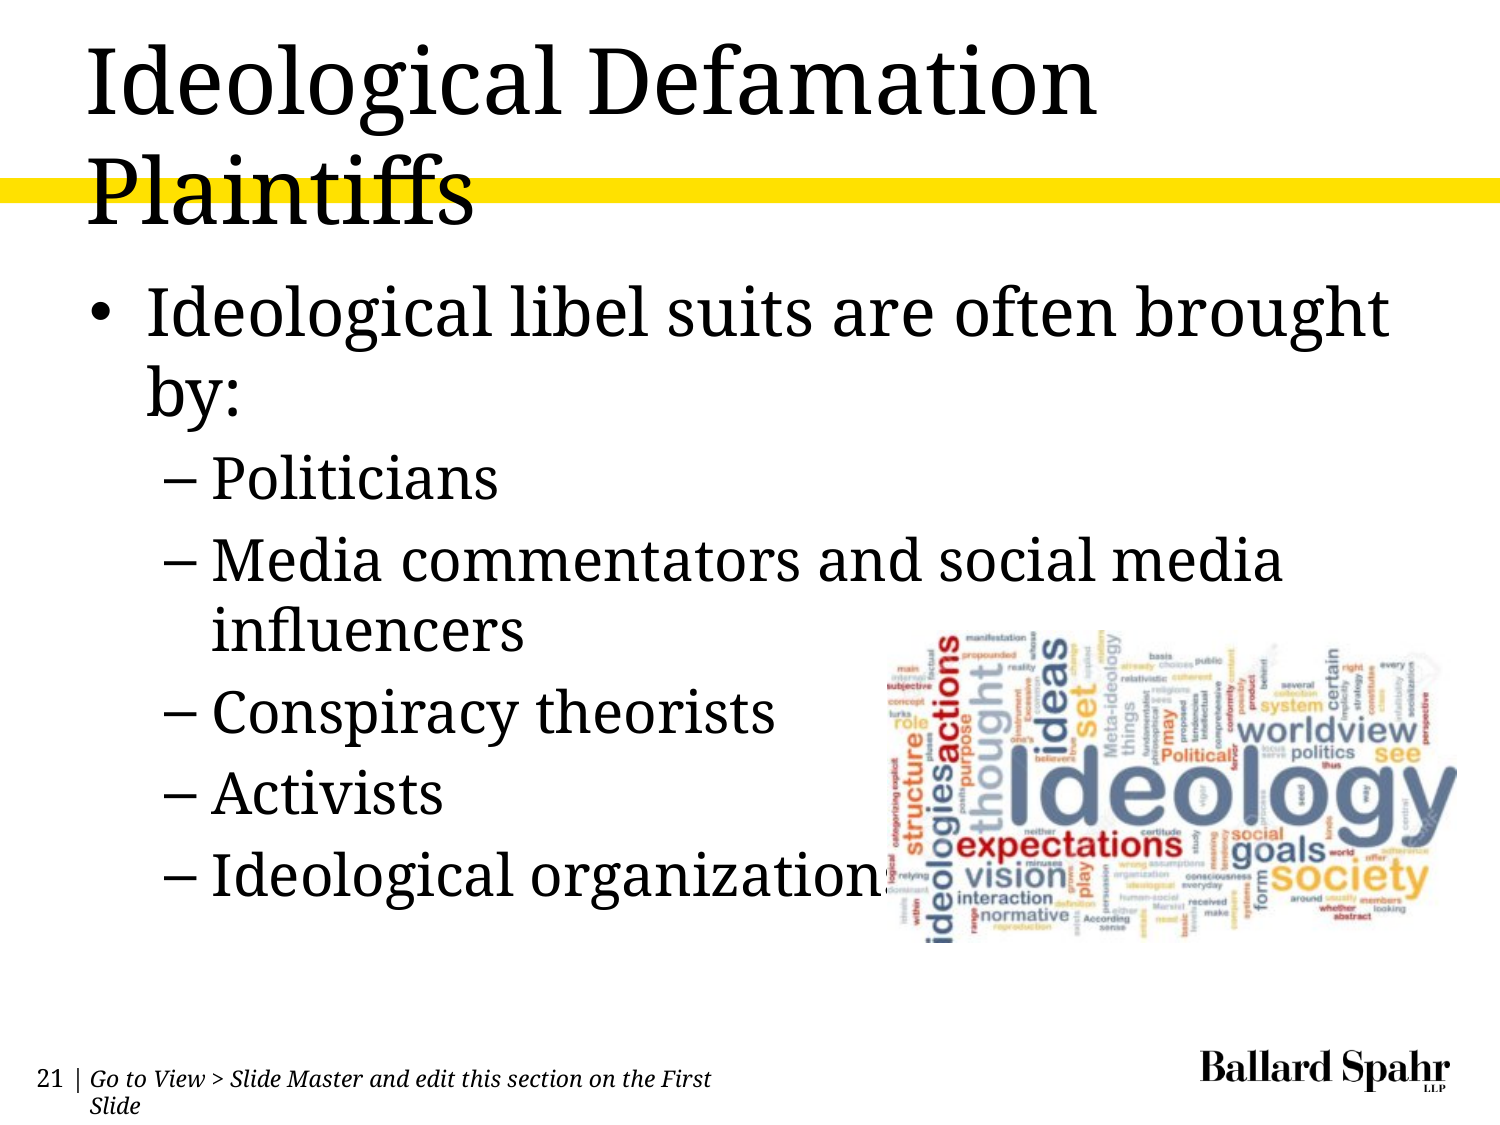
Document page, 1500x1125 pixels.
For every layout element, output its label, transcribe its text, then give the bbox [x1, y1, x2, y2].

list Ideological libel suits are often brought by: Politicians Media commentators and social media influencers Conspiracy theorists Activists Ideological organizations [75, 262, 1425, 1005]
title Ideological Defamation Plaintiffs [71, 15, 1400, 179]
picture [1200, 1049, 1450, 1092]
picture [887, 630, 1457, 944]
slide_number 21 | [12, 1050, 100, 1110]
